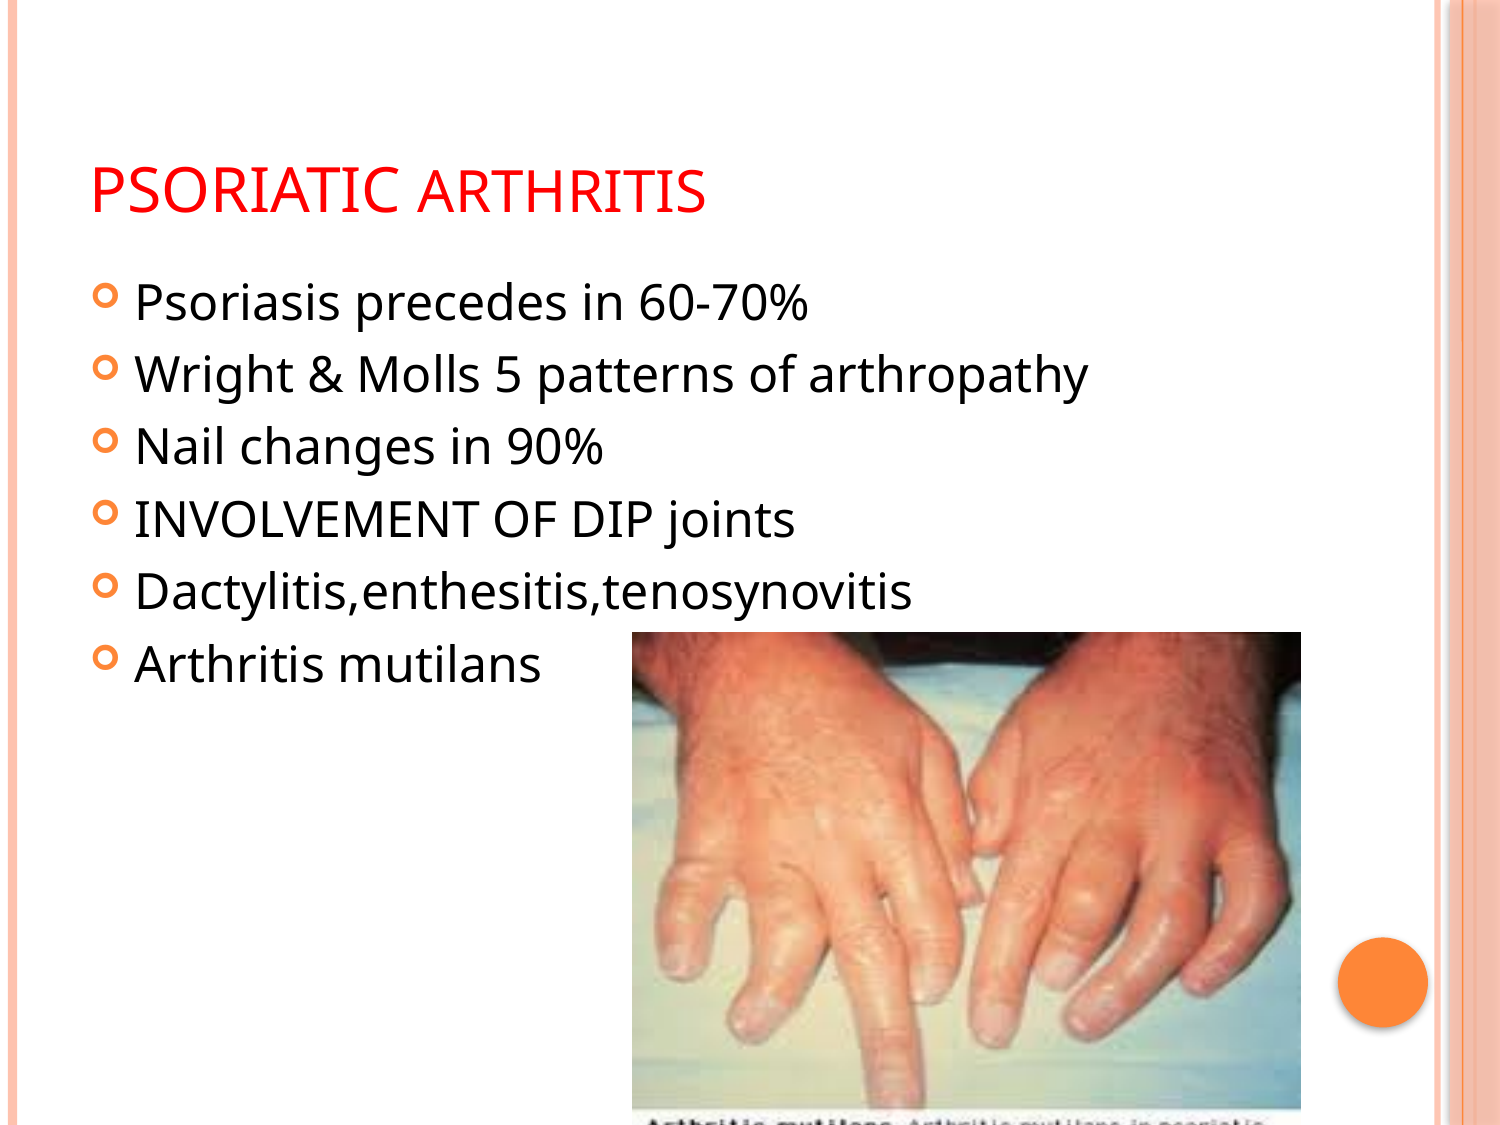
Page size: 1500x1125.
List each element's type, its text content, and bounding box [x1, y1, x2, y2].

picture [632, 632, 1302, 1125]
list Psoriasis precedes in 60-70% Wright & Molls 5 patterns of arthropathy Nail changes in 90% INVOLVEMENT OF DIP joints Dactylitis,enthesitis,tenosynovitis Arthritis mutilans [75, 262, 1300, 1062]
title Psoriatic arthritis [75, 45, 1300, 233]
